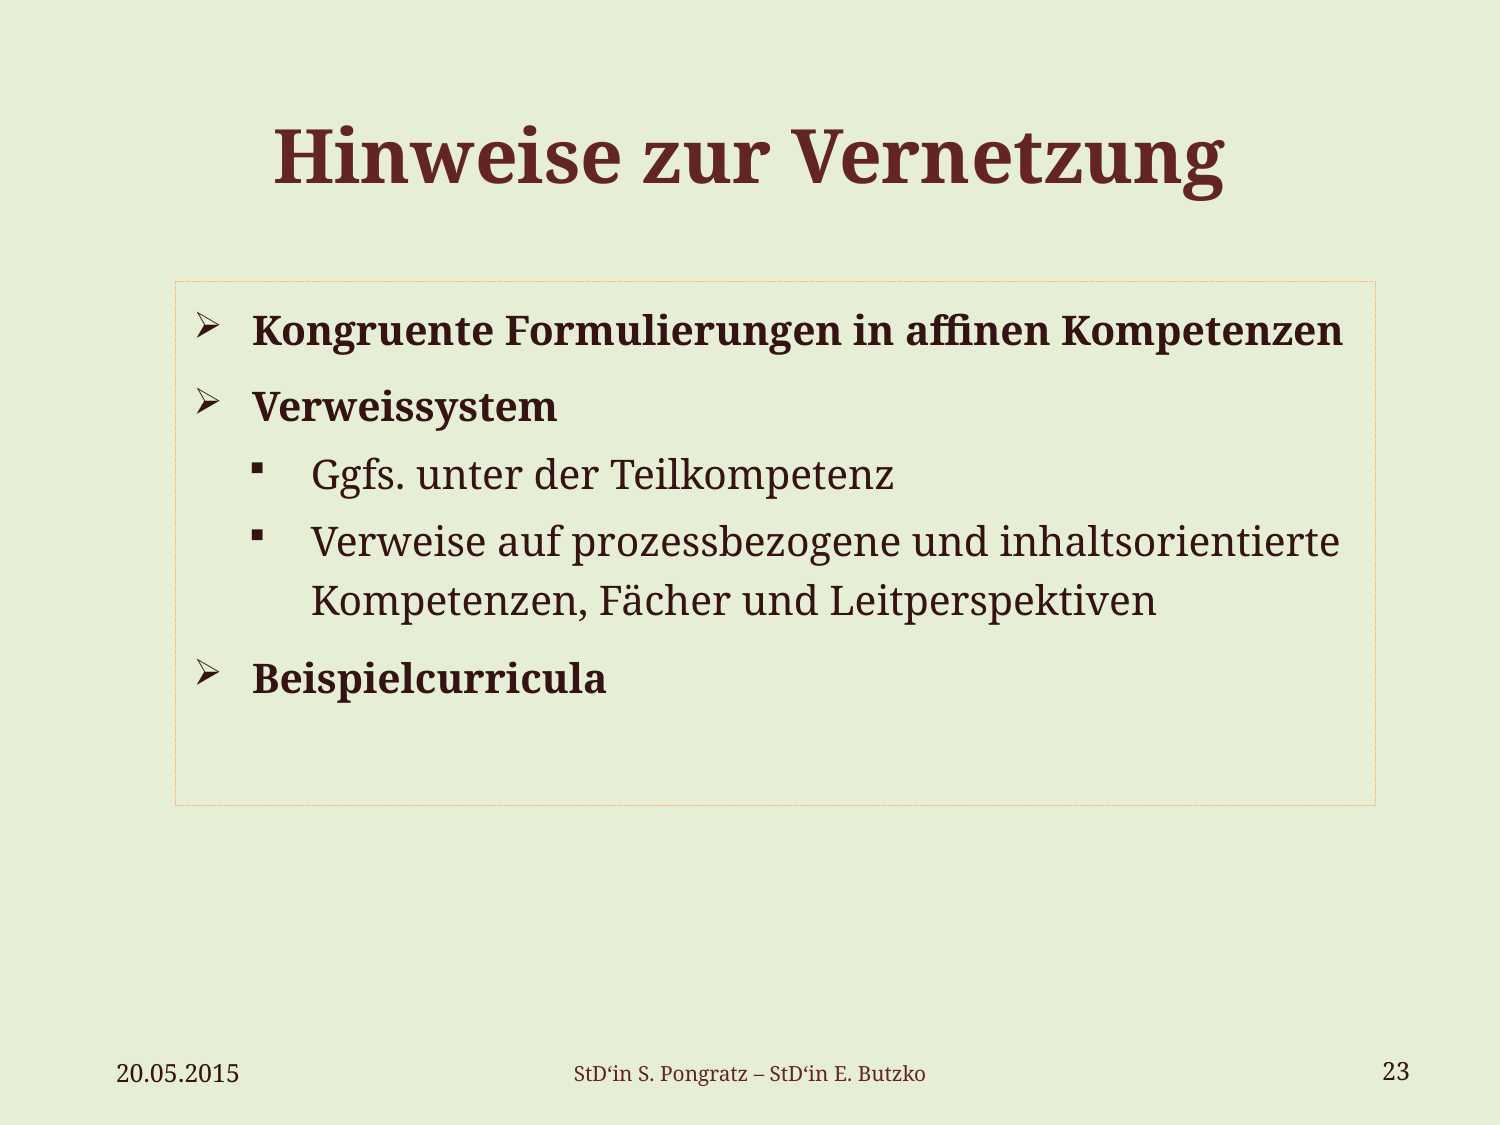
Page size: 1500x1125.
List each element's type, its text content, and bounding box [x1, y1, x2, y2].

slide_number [75, 1042, 282, 1103]
footer StD‘in S. Pongratz – StD‘in E. Butzko [512, 1042, 988, 1103]
title Hinweise zur Vernetzung [150, 82, 1350, 225]
slide_number 23 [1207, 1042, 1425, 1103]
list Kongruente Formulierungen in affinen Kompetenzen Verweissystem Ggfs. unter der Teilkompetenz Verweise auf prozessbezogene und inhaltsorientierte Kompetenzen, Fächer und Leitperspektiven Beispielcurricula [175, 281, 1376, 806]
